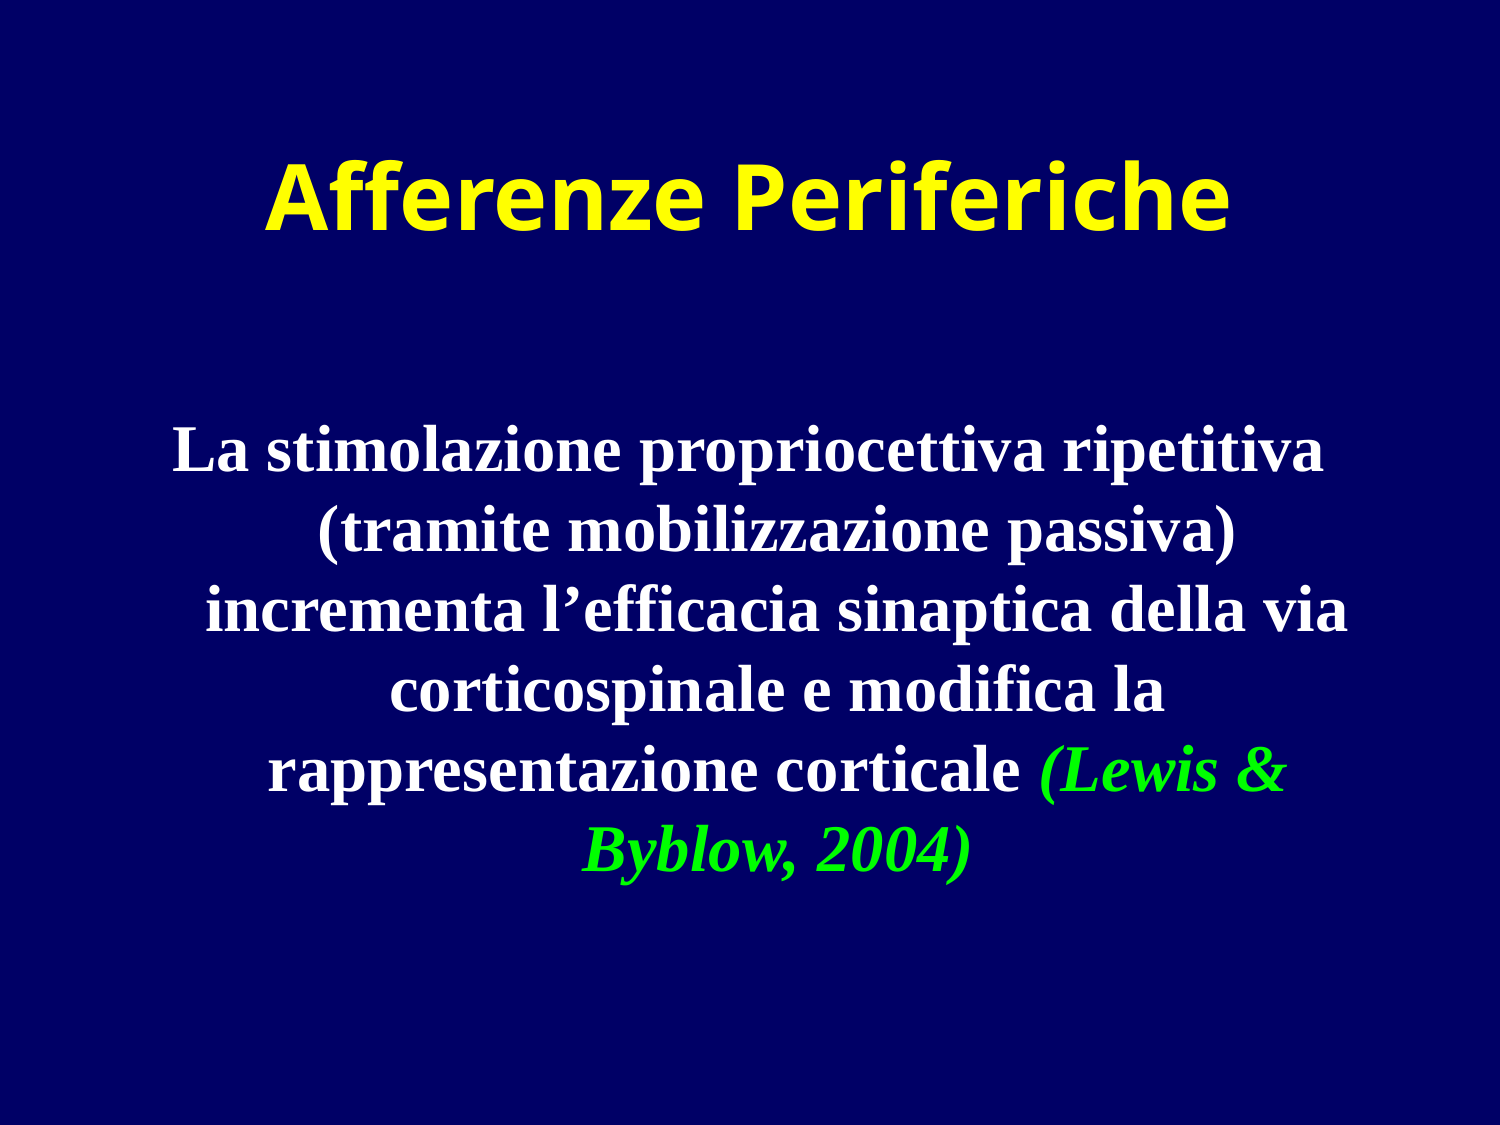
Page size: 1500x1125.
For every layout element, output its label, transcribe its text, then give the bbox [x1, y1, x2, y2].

list La stimolazione propriocettiva ripetitiva (tramite mobilizzazione passiva) incrementa l’efficacia sinaptica della via corticospinale e modifica la rappresentazione corticale (Lewis & Byblow, 2004) [112, 396, 1388, 1001]
title Afferenze Periferiche [112, 99, 1388, 288]
